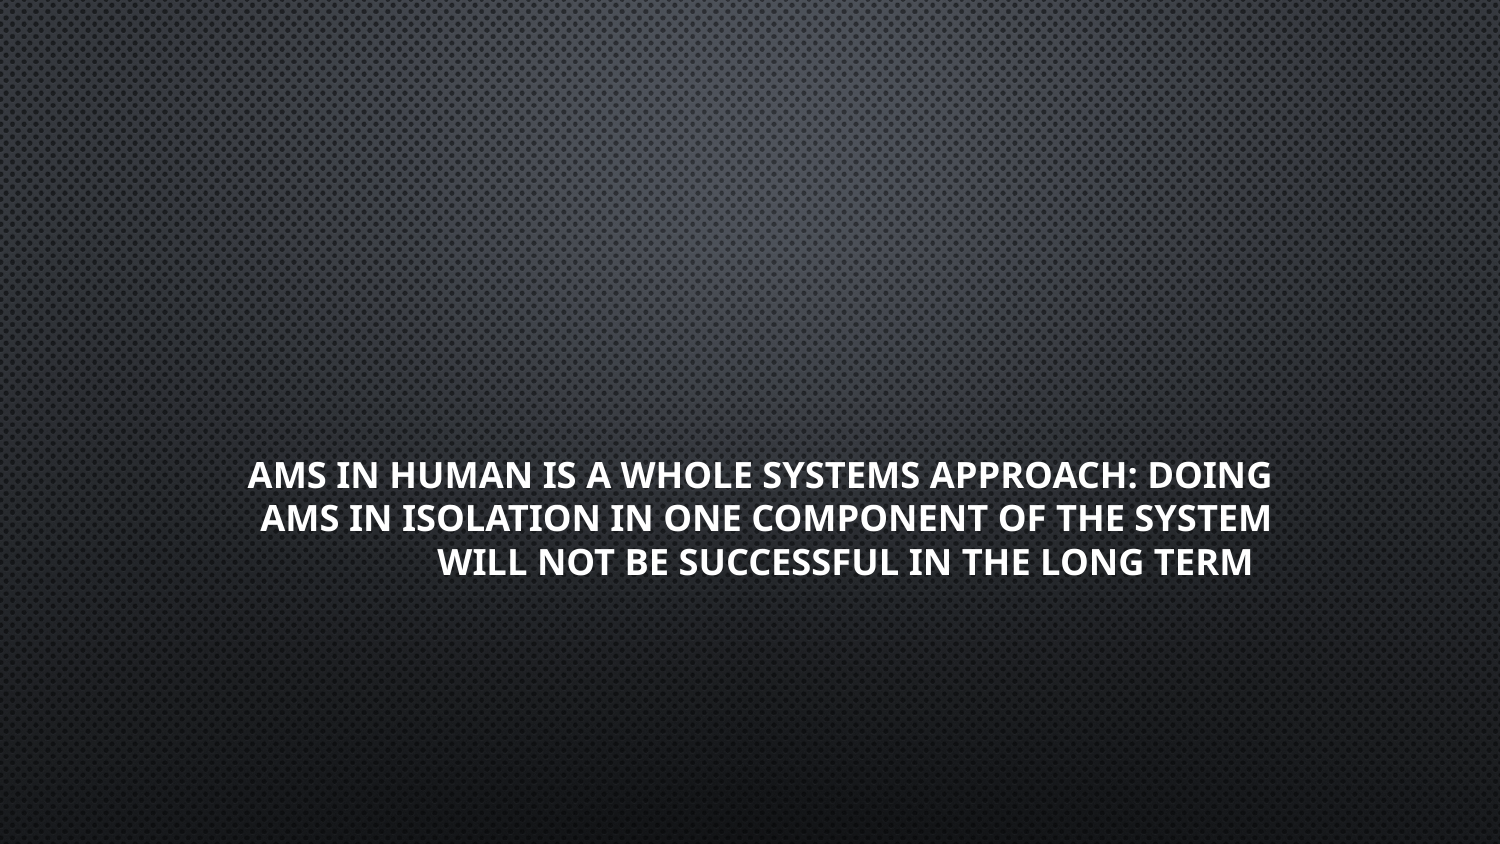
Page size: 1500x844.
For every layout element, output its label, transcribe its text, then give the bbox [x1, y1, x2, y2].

title AMS IN HUMAN IS A WHOLE SYSTEMS APPROACH: Doing AMS IN ISOLATION IN ONE COMPONENT OF THE SYSTEM WILL NOT BE SUCCESSFUL IN THE LONG TERM [215, 407, 1285, 588]
